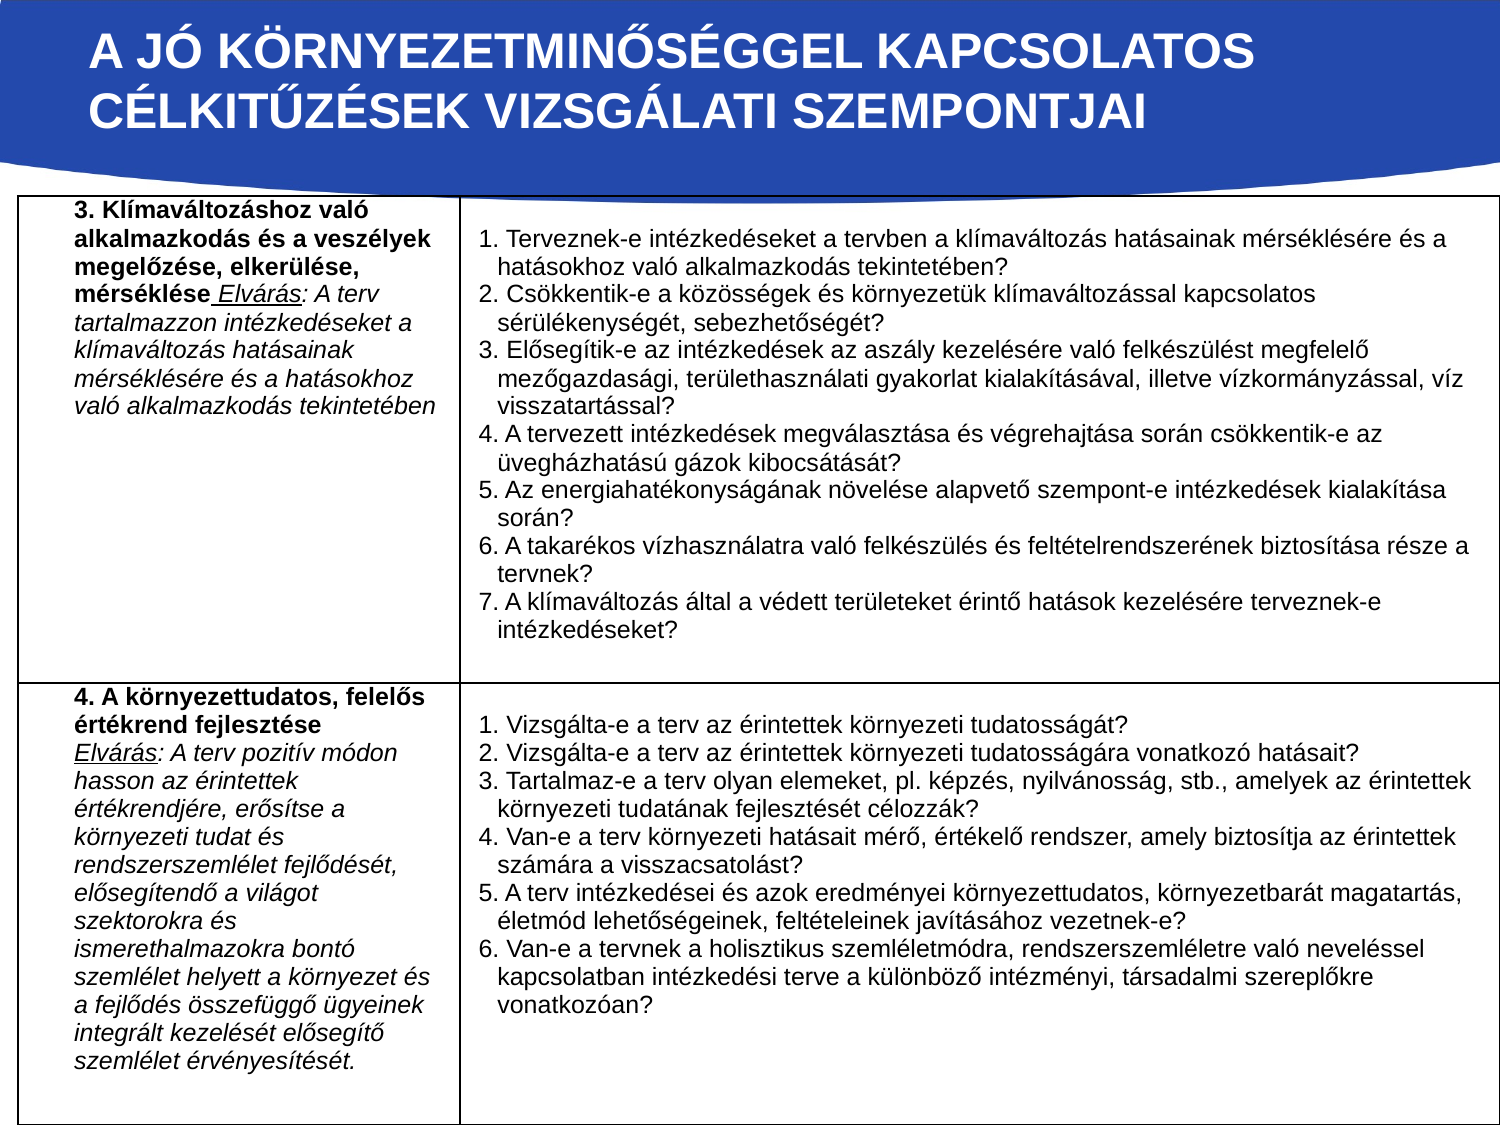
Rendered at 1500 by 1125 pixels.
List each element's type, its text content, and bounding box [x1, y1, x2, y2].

picture [0, 0, 1500, 1125]
table_header 1. Terveznek-e intézkedéseket a tervben a klímaváltozás hatásainak mérséklésére és a hatásokhoz való alkalmazkodás tekintetében? 2. Csökkentik-e a közösségek és környezetük klímaváltozással kapcsolatos sérülékenységét, sebezhetőségét? 3. Elősegítik-e az intézkedések az aszály kezelésére való felkészülést megfelelő mezőgazdasági, területhasználati gyakorlat kialakításával, illetve vízkormányzással, víz visszatartással? 4. A tervezett intézkedések megválasztása és végrehajtása során csökkentik-e az üvegházhatású gázok kibocsátását? 5. Az energiahatékonyságának növelése alapvető szempont-e intézkedések kialakítása során? 6. A takarékos vízhasználatra való felkészülés és feltételrendszerének biztosítása része a tervnek? 7. A klímaváltozás által a védett területeket érintő hatások kezelésére terveznek-e intézkedéseket? [461, 197, 1499, 682]
table_header 3. Klímaváltozáshoz való alkalmazkodás és a veszélyek megelőzése, elkerülése, mérséklése Elvárás: A terv tartalmazzon intézkedéseket a klímaváltozás hatásainak mérséklésére és a hatásokhoz való alkalmazkodás tekintetében [19, 197, 459, 682]
title A jó környezetminőséggel kapcsolatos célkitűzések vizsgálati szempontjai [73, 7, 1436, 149]
table_cell 1. Vizsgálta-e a terv az érintettek környezeti tudatosságát? 2. Vizsgálta-e a terv az érintettek környezeti tudatosságára vonatkozó hatásait? 3. Tartalmaz-e a terv olyan elemeket, pl. képzés, nyilvánosság, stb., amelyek az érintettek környezeti tudatának fejlesztését célozzák? 4. Van-e a terv környezeti hatásait mérő, értékelő rendszer, amely biztosítja az érintettek számára a visszacsatolást? 5. A terv intézkedései és azok eredményei környezettudatos, környezetbarát magatartás, életmód lehetőségeinek, feltételeinek javításához vezetnek-e? 6. Van-e a tervnek a holisztikus szemléletmódra, rendszerszemléletre való neveléssel kapcsolatban intézkedési terve a különböző intézményi, társadalmi szereplőkre vonatkozóan? [461, 684, 1499, 1124]
table_cell 4. A környezettudatos, felelős értékrend fejlesztése Elvárás: A terv pozitív módon hasson az érintettek értékrendjére, erősítse a környezeti tudat és rendszerszemlélet fejlődését, elősegítendő a világot szektorokra és ismerethalmazokra bontó szemlélet helyett a környezet és a fejlődés összefüggő ügyeinek integrált kezelését elősegítő szemlélet érvényesítését. [19, 684, 459, 1124]
